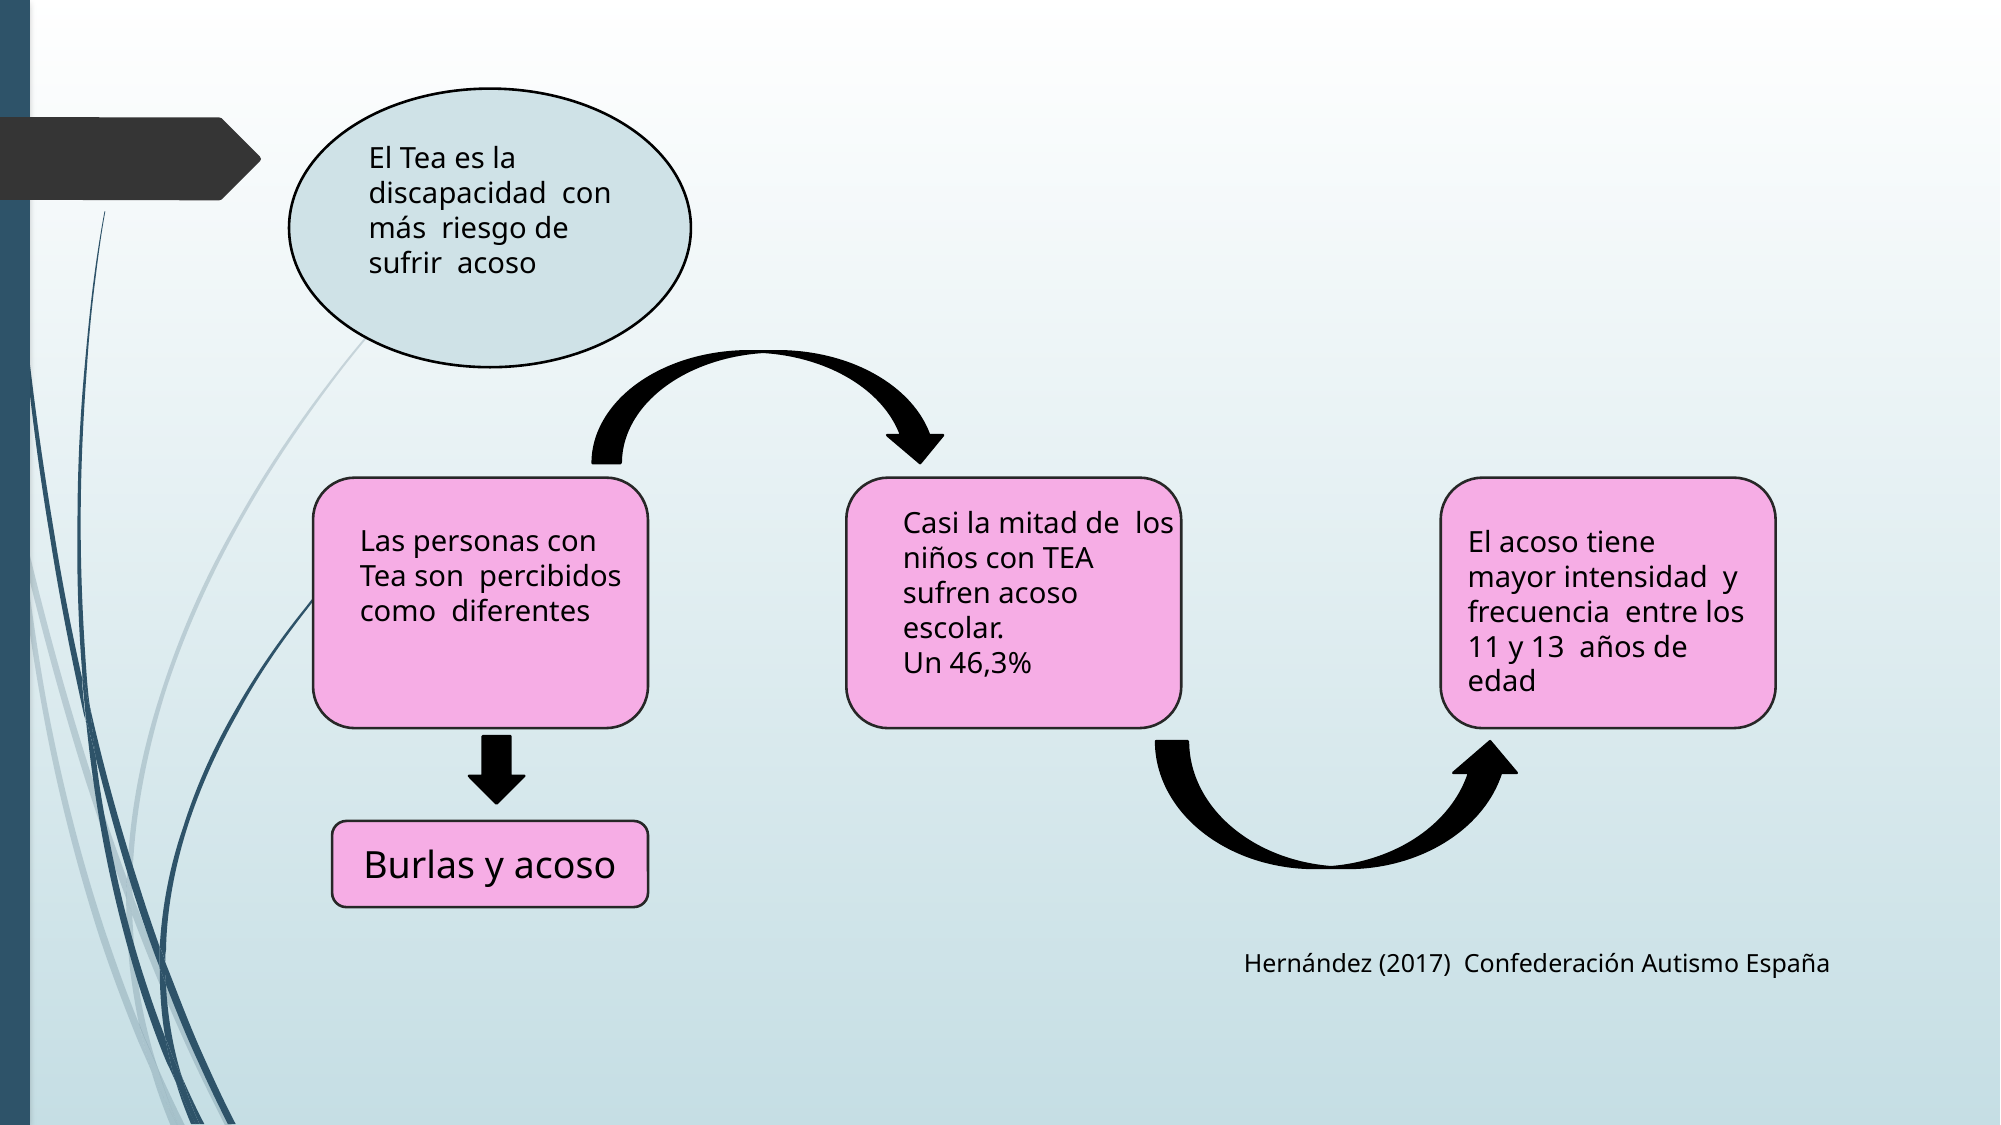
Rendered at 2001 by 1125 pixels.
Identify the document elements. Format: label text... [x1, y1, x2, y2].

text_box El acoso tiene mayor intensidad y frecuencia entre los 11 y 13 años de edad [1439, 476, 1777, 730]
text_box [311, 476, 650, 730]
text_box Las personas con Tea son percibidos como diferentes [345, 515, 648, 725]
text_box Hernández (2017) Confederación Autismo España [1229, 940, 1949, 986]
text_box Casi la mitad de los niños con TEA sufren acoso escolar. Un 46,3% [888, 496, 1201, 687]
text_box [591, 350, 945, 465]
text_box [287, 87, 693, 369]
text_box Burlas y acoso [330, 819, 650, 909]
text_box El Tea es la discapacidad con más riesgo de sufrir acoso [353, 132, 648, 287]
text_box [845, 476, 1183, 730]
text_box [1154, 739, 1518, 870]
text_box [467, 734, 526, 805]
